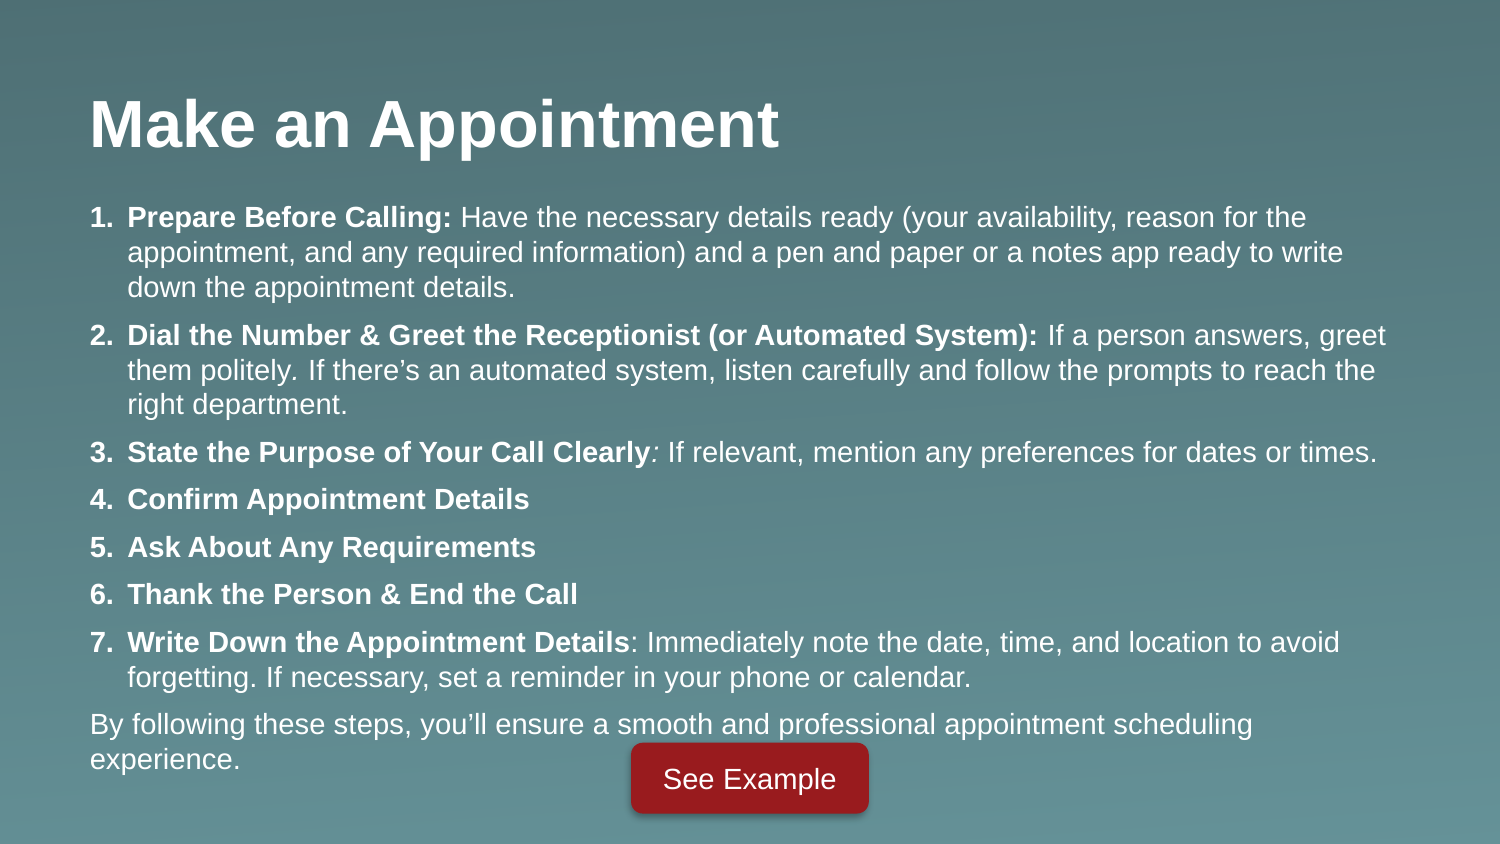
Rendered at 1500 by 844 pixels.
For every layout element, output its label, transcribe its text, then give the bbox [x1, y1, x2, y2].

text_box See Example [628, 740, 871, 816]
text_box Make an Appointment [74, 50, 1425, 190]
text_box Prepare Before Calling: Have the necessary details ready (your availability, reason for the appointment, and any required information) and a pen and paper or a notes app ready to write down the appointment details. Dial the Number & Greet the Receptionist (or Automated System): If a person answers, greet them politely. If there’s an automated system, listen carefully and follow the prompts to reach the right department. State the Purpose of Your Call Clearly: If relevant, mention any preferences for dates or times. Confirm Appointment Details Ask About Any Requirements Thank the Person & End the Call Write Down the Appointment Details: Immediately note the date, time, and location to avoid forgetting. If necessary, set a reminder in your phone or calendar. By following these steps, you’ll ensure a smooth and professional appointment scheduling experience. [74, 190, 1425, 779]
